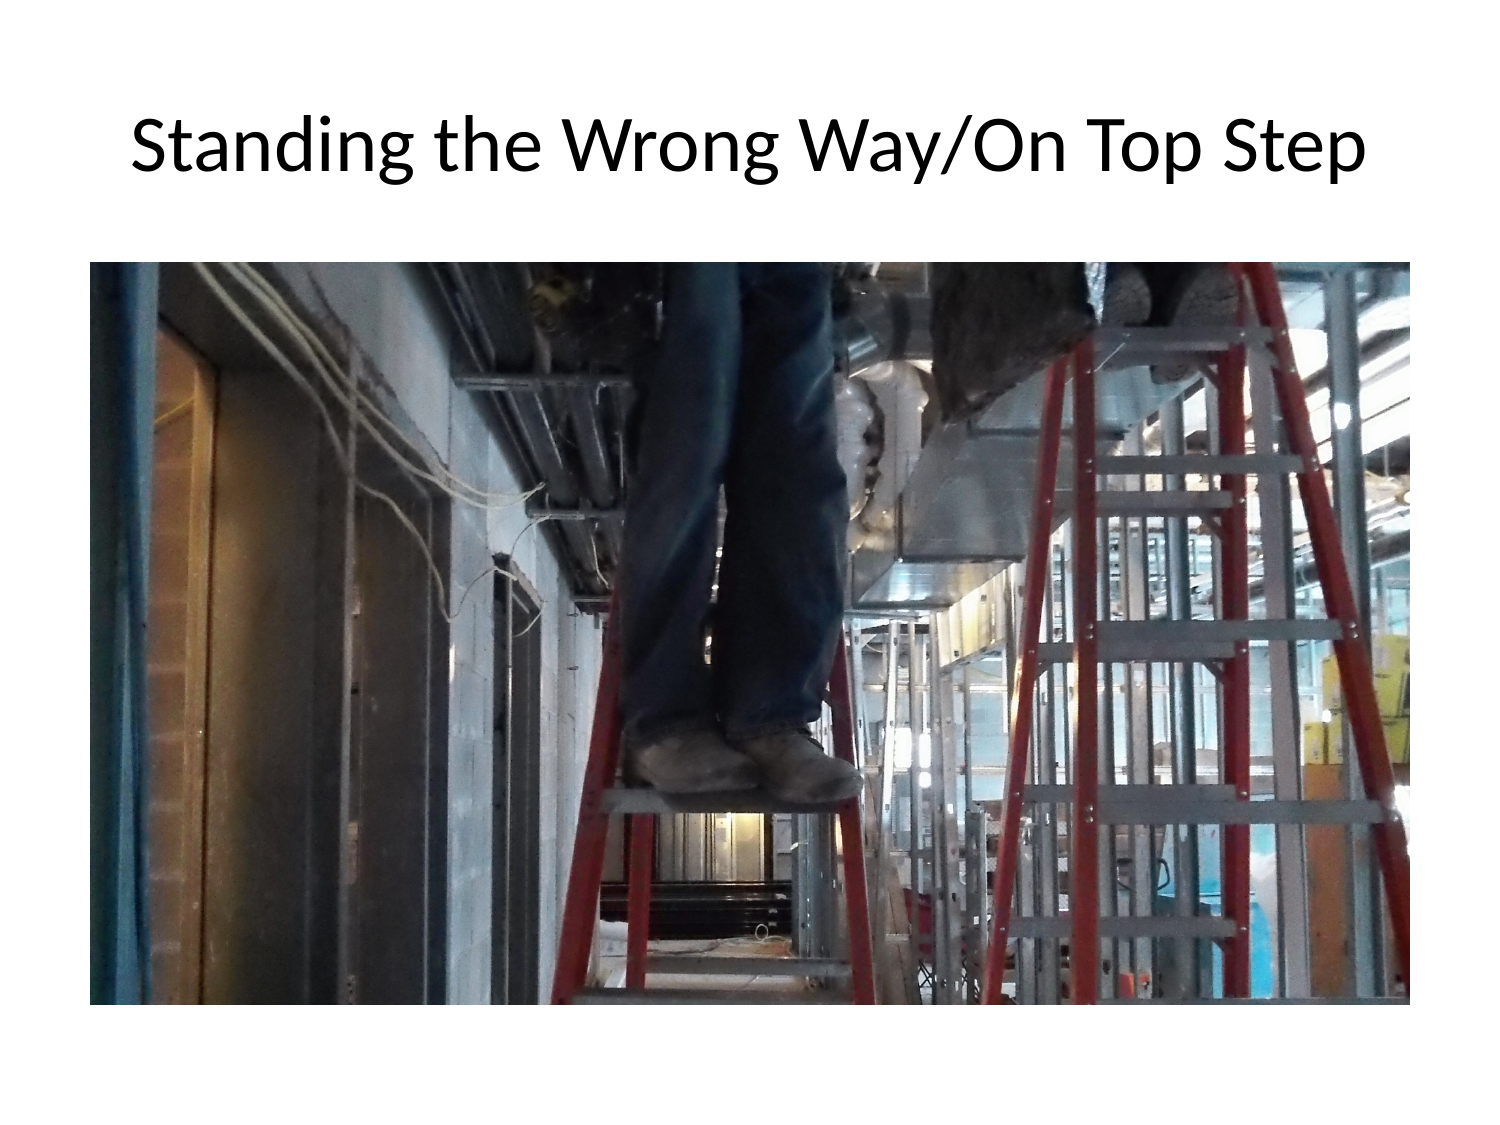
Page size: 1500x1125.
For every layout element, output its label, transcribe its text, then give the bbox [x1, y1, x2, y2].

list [89, 262, 1411, 1006]
title Standing the Wrong Way/On Top Step [75, 45, 1425, 233]
